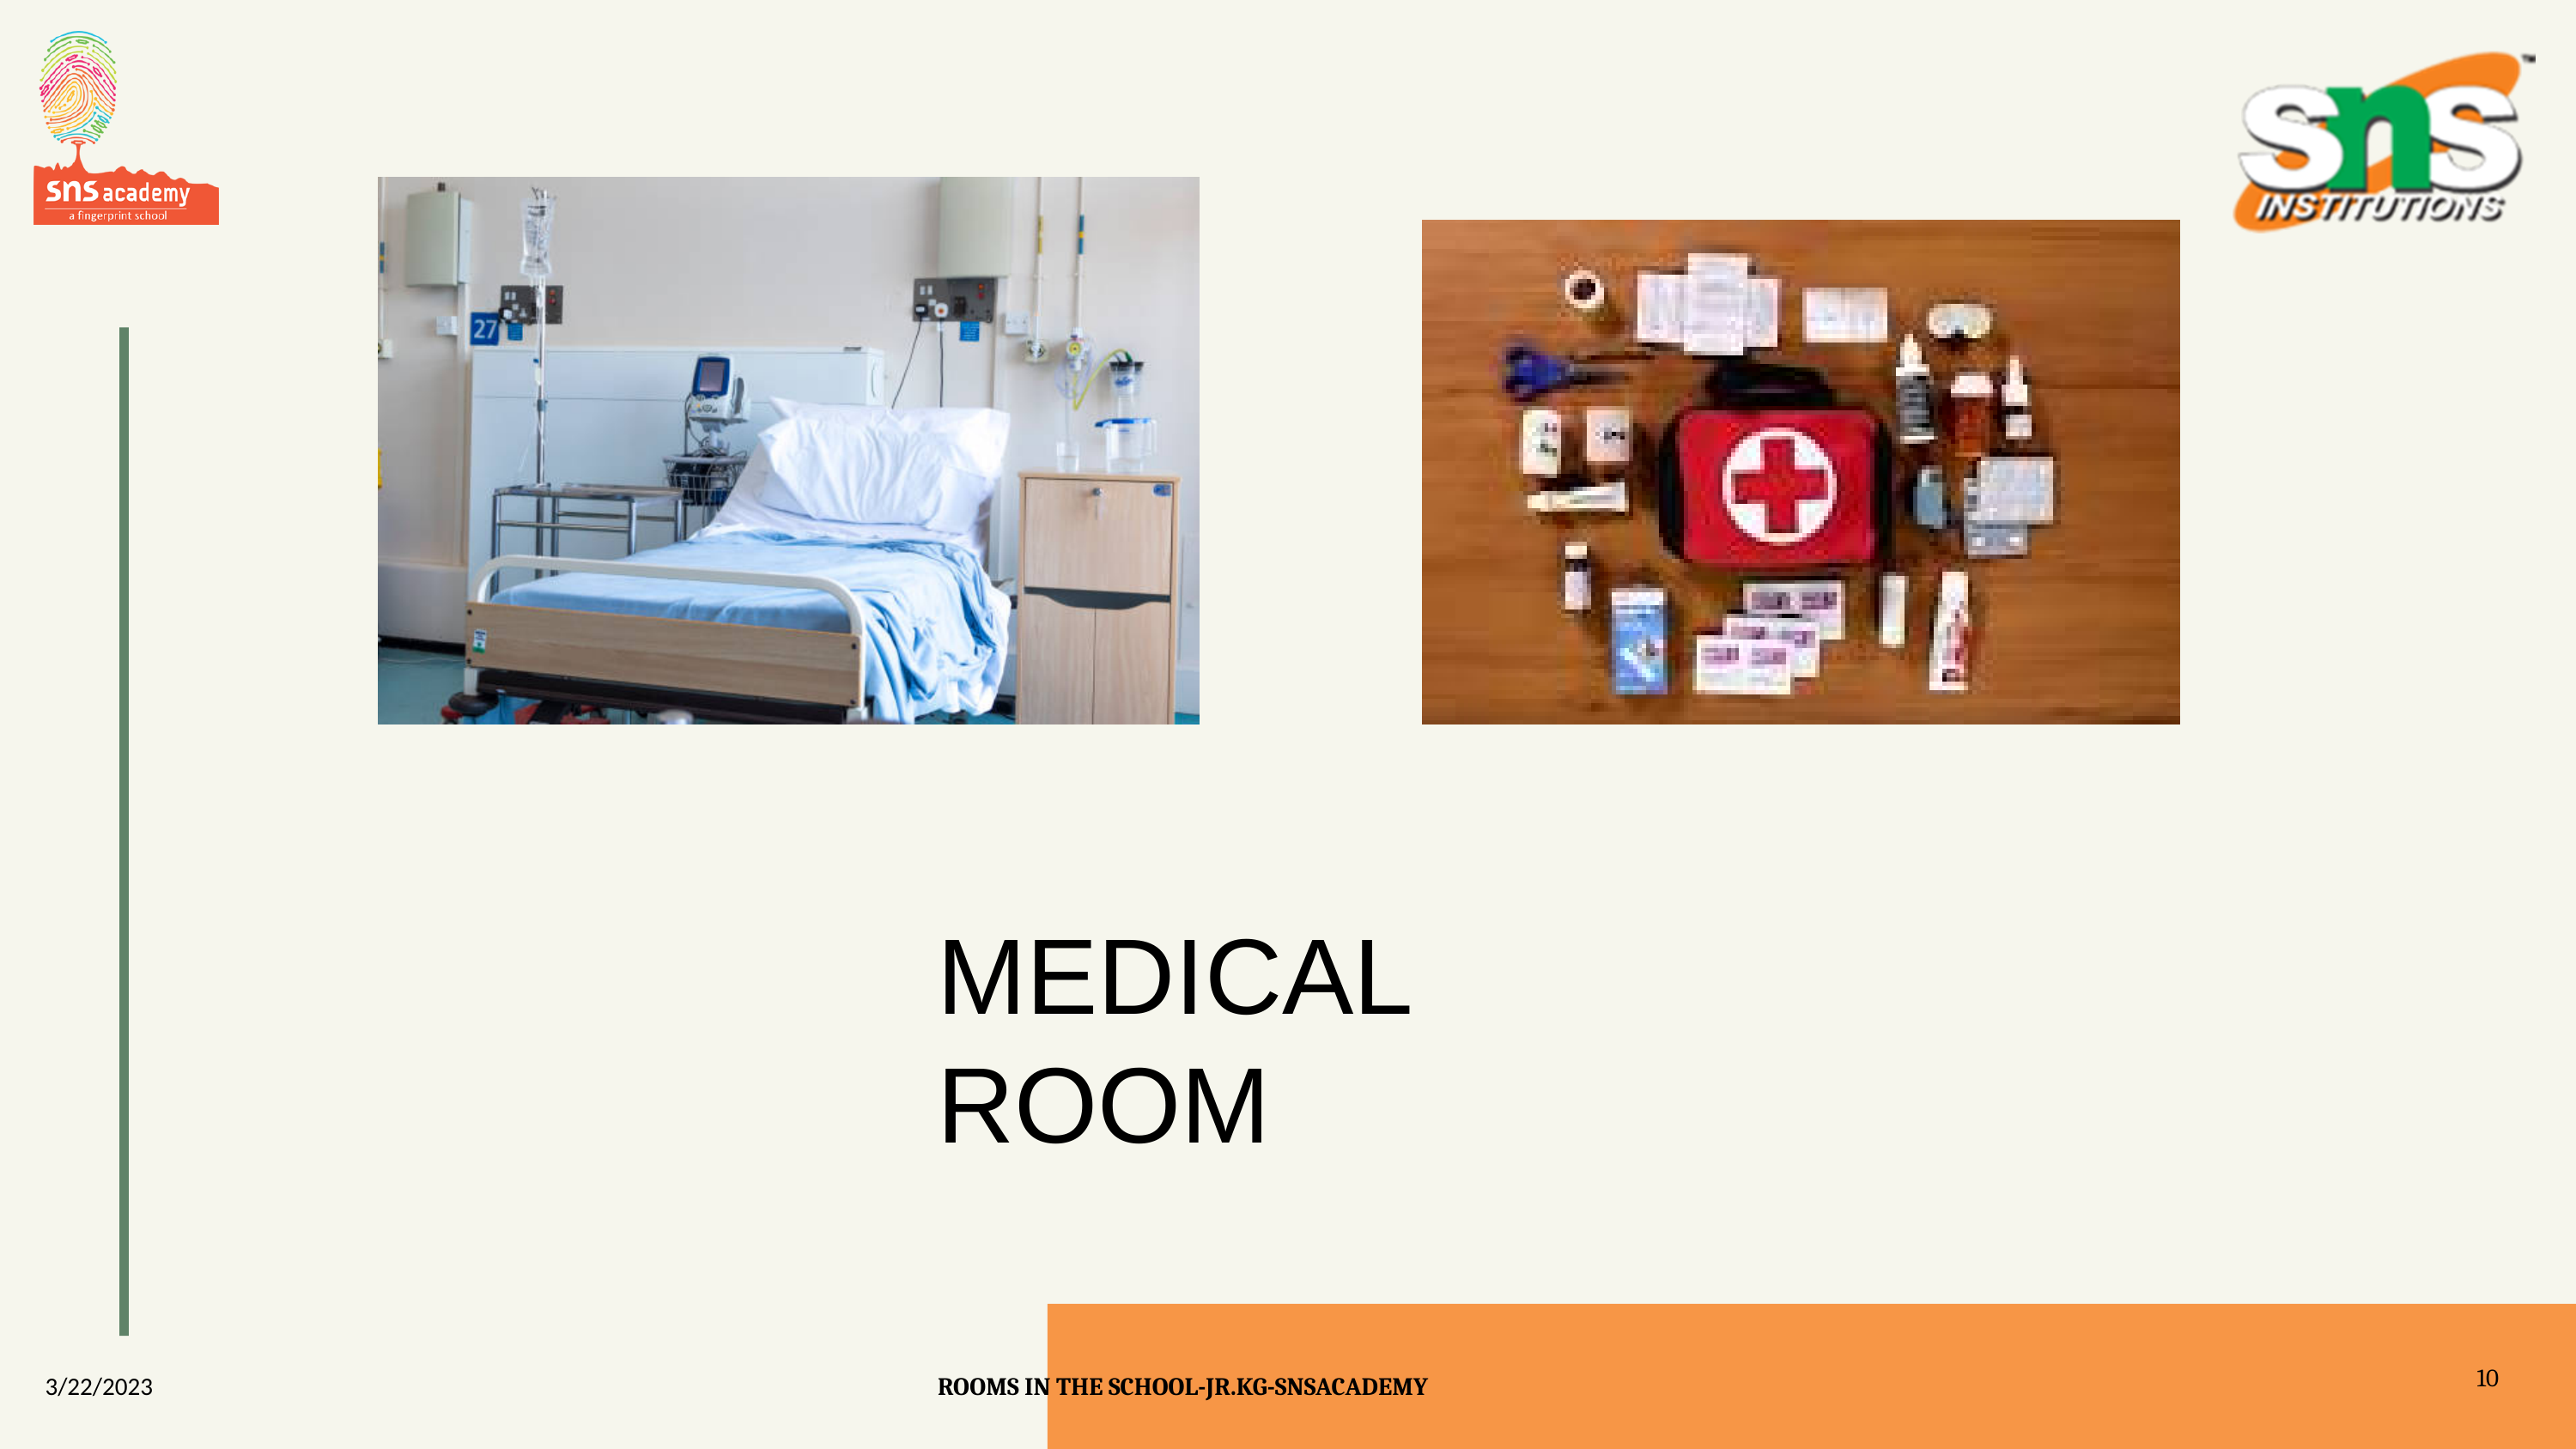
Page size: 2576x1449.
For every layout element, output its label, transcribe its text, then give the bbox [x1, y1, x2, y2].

picture [33, 31, 219, 225]
text_box MEDICAL ROOM [924, 900, 1704, 1172]
slide_number 10 [2210, 1350, 2512, 1403]
footer ROOMS IN THE SCHOOL-JR.KG-SNSACADEMY [751, 1357, 1621, 1414]
picture [1422, 220, 2181, 724]
picture [2233, 50, 2536, 233]
picture [378, 177, 1200, 724]
text_box [1047, 1303, 2576, 1449]
text_box [536, 434, 2205, 791]
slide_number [32, 1359, 333, 1411]
text_box [119, 327, 129, 1337]
